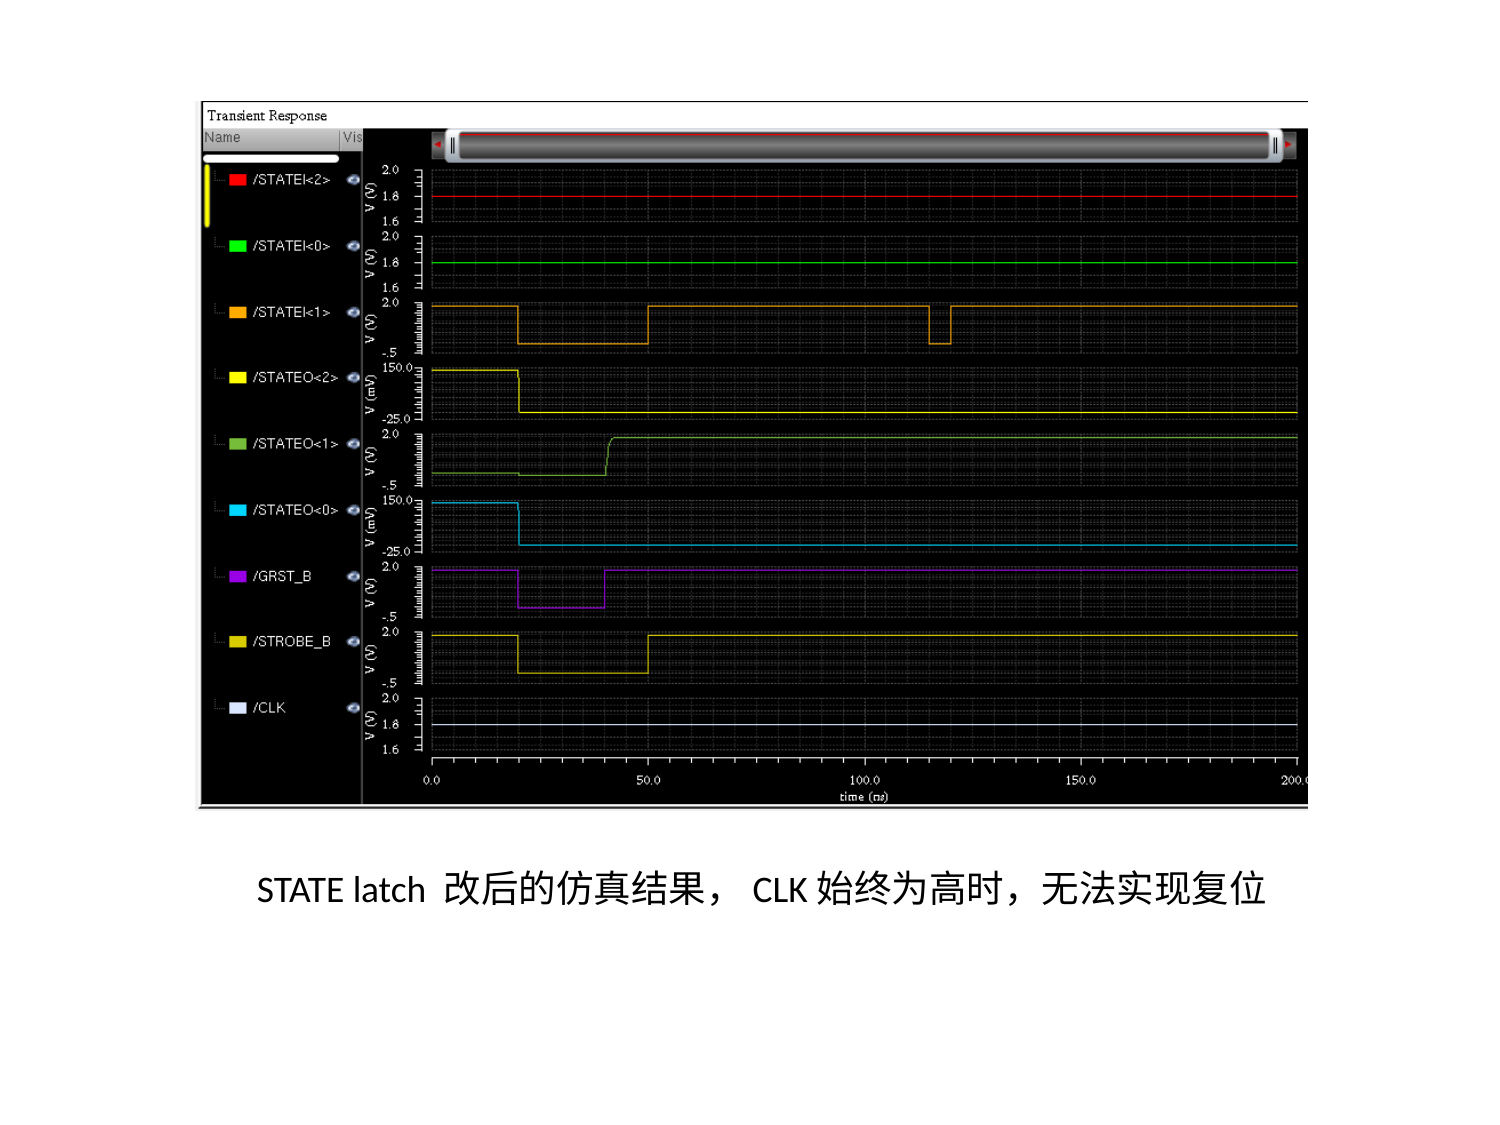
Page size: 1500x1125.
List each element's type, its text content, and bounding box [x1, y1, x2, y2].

picture [194, 101, 1308, 811]
text_box STATE latch 改后的仿真结果，CLK始终为高时，无法实现复位 [242, 857, 1435, 918]
